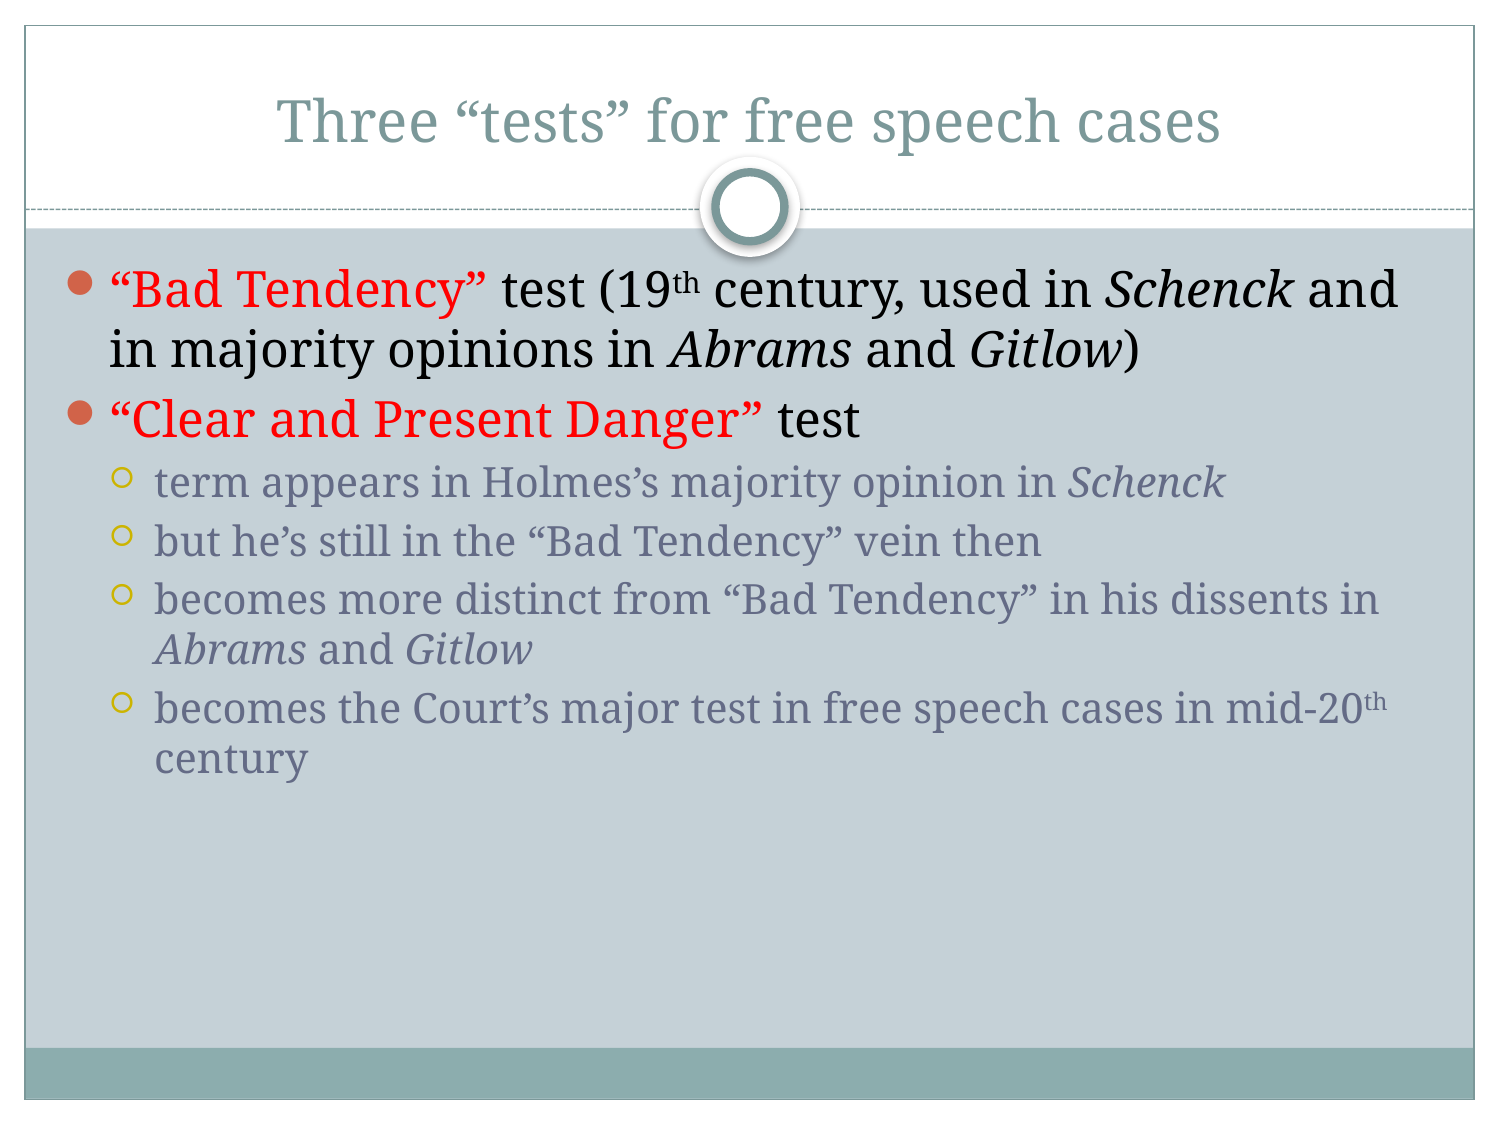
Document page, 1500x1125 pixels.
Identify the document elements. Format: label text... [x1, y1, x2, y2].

list “Bad Tendency” test (19th century, used in Schenck and in majority opinions in Abrams and Gitlow) “Clear and Present Danger” test term appears in Holmes’s majority opinion in Schenck but he’s still in the “Bad Tendency” vein then becomes more distinct from “Bad Tendency” in his dissents in Abrams and Gitlow becomes the Court’s major test in free speech cases in mid-20th century [49, 250, 1445, 1074]
title Three “tests” for free speech cases [49, 37, 1450, 162]
